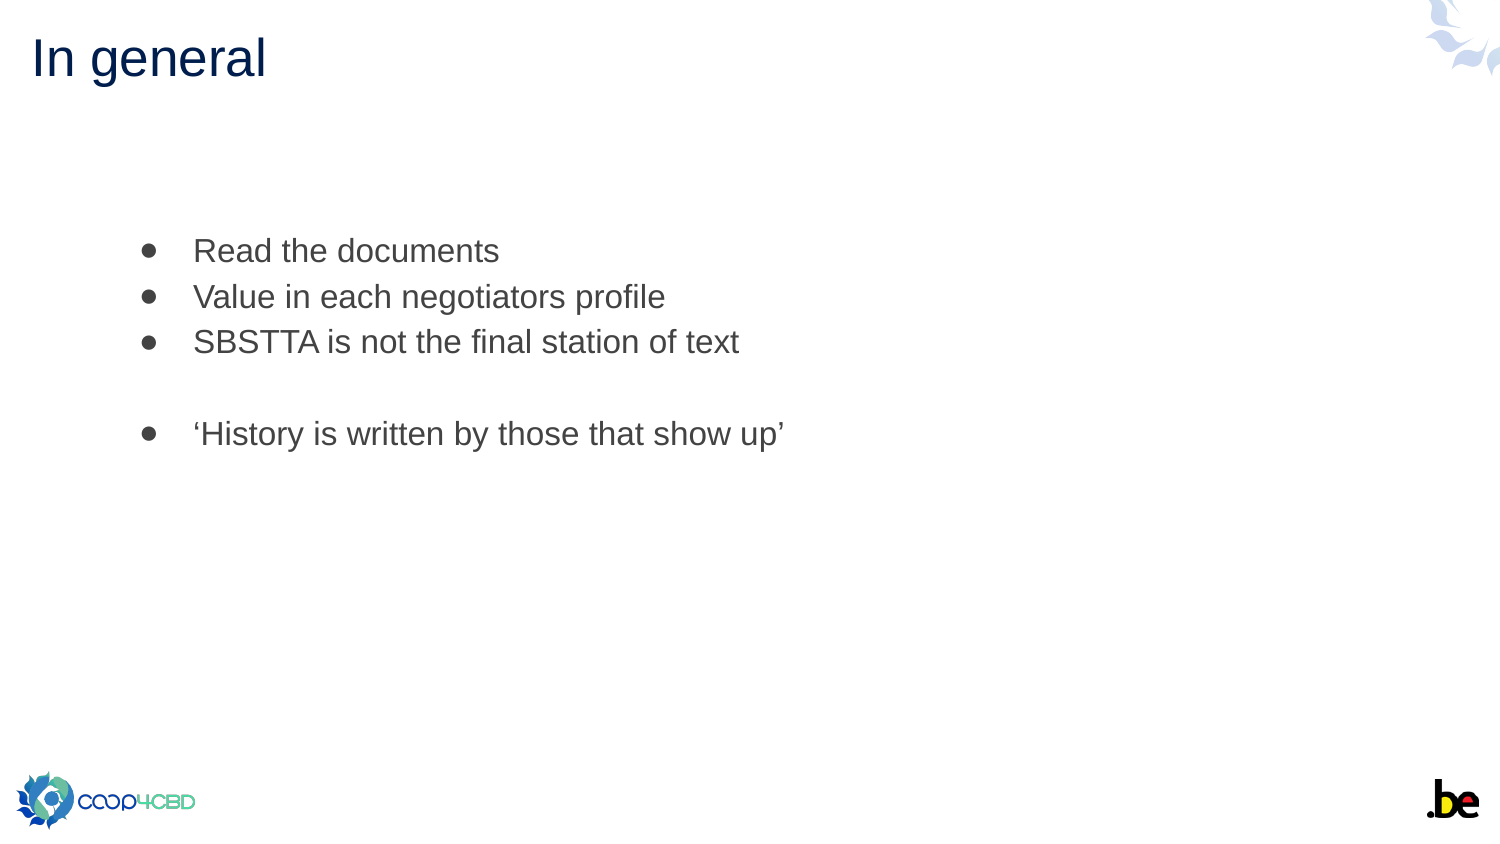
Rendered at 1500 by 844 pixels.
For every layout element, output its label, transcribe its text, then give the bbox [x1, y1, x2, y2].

list Read the documents Value in each negotiators profile SBSTTA is not the final station of text ‘History is written by those that show up’ [103, 207, 1397, 744]
title In general [16, 8, 1415, 103]
picture [16, 771, 195, 830]
picture [1427, 779, 1479, 818]
slide_number 22 [1408, 0, 1499, 55]
